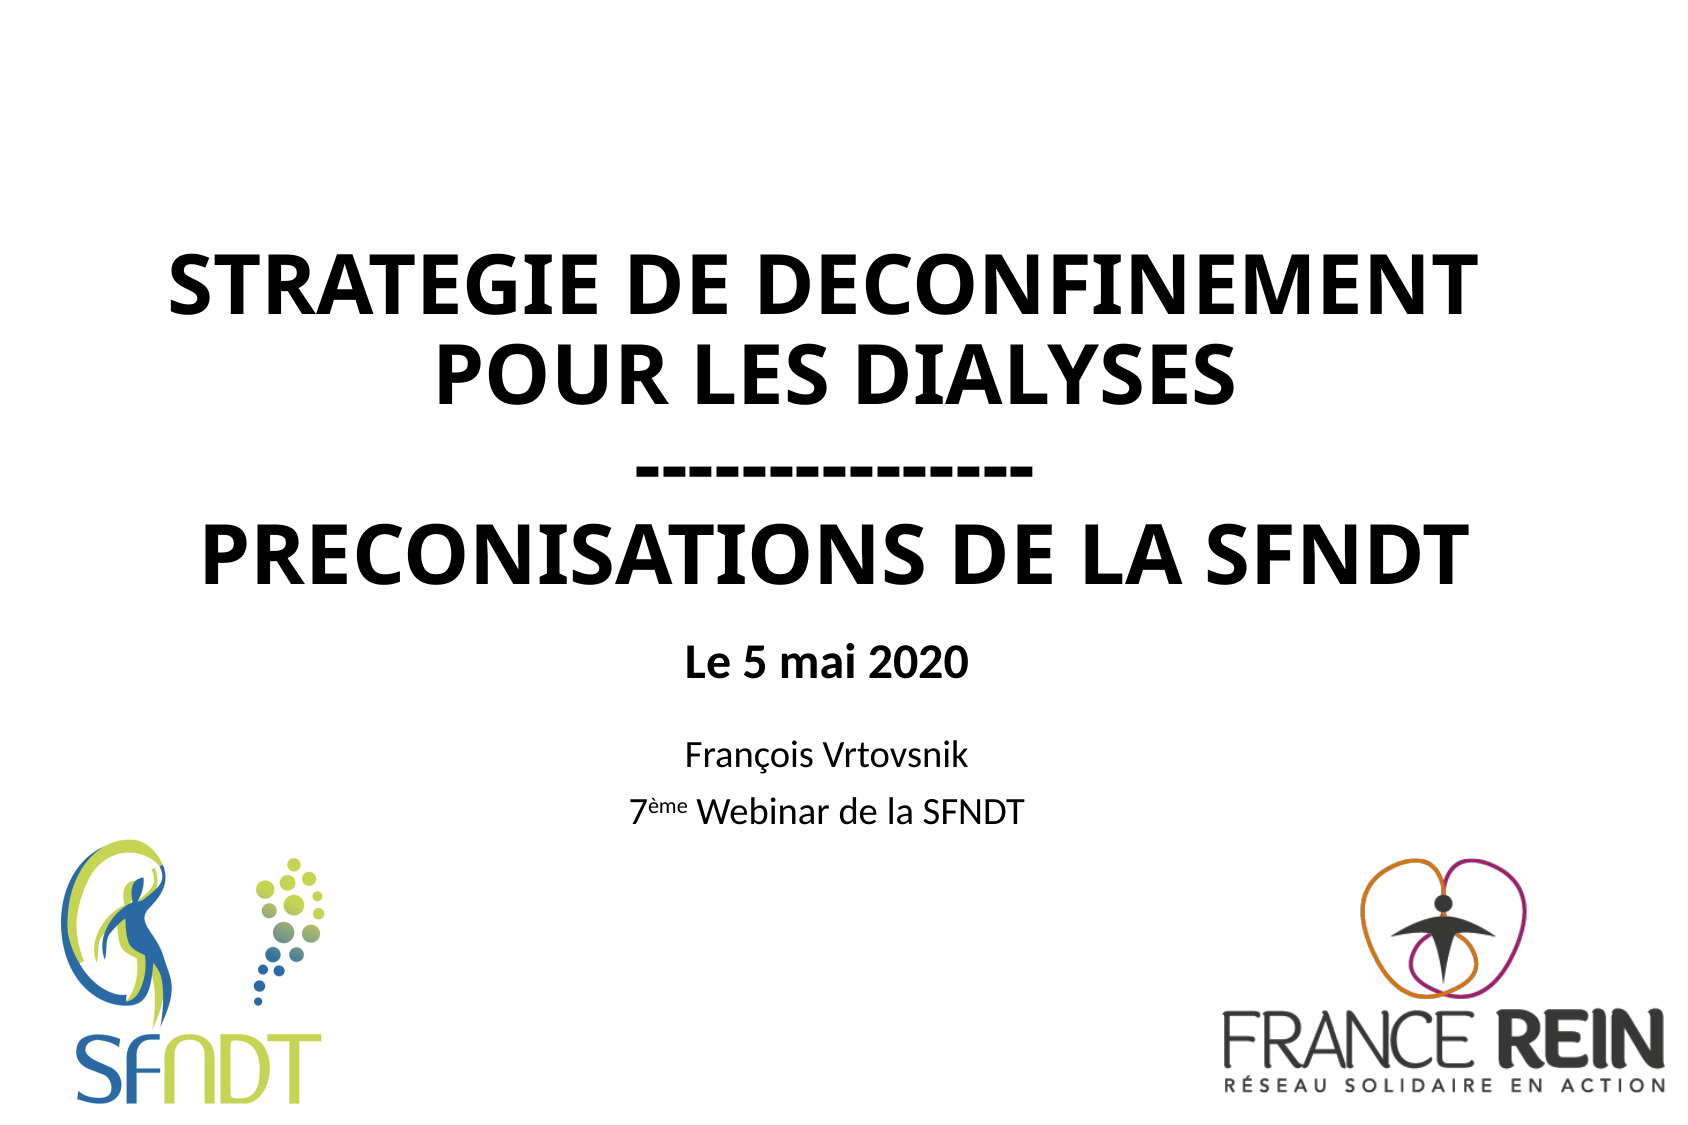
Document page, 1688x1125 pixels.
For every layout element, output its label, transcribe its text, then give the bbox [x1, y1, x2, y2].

picture [7, 822, 361, 1120]
text_box François Vrtovsnik 7ème Webinar de la SFNDT [194, 726, 1460, 842]
title STRATEGIE DE DECONFINEMENT POUR LES DIALYSES --------------- PRECONISATIONS DE LA SFNDT [118, 218, 1553, 611]
subtitle Le 5 mai 2020 [194, 627, 1460, 710]
picture [1193, 858, 1665, 1125]
